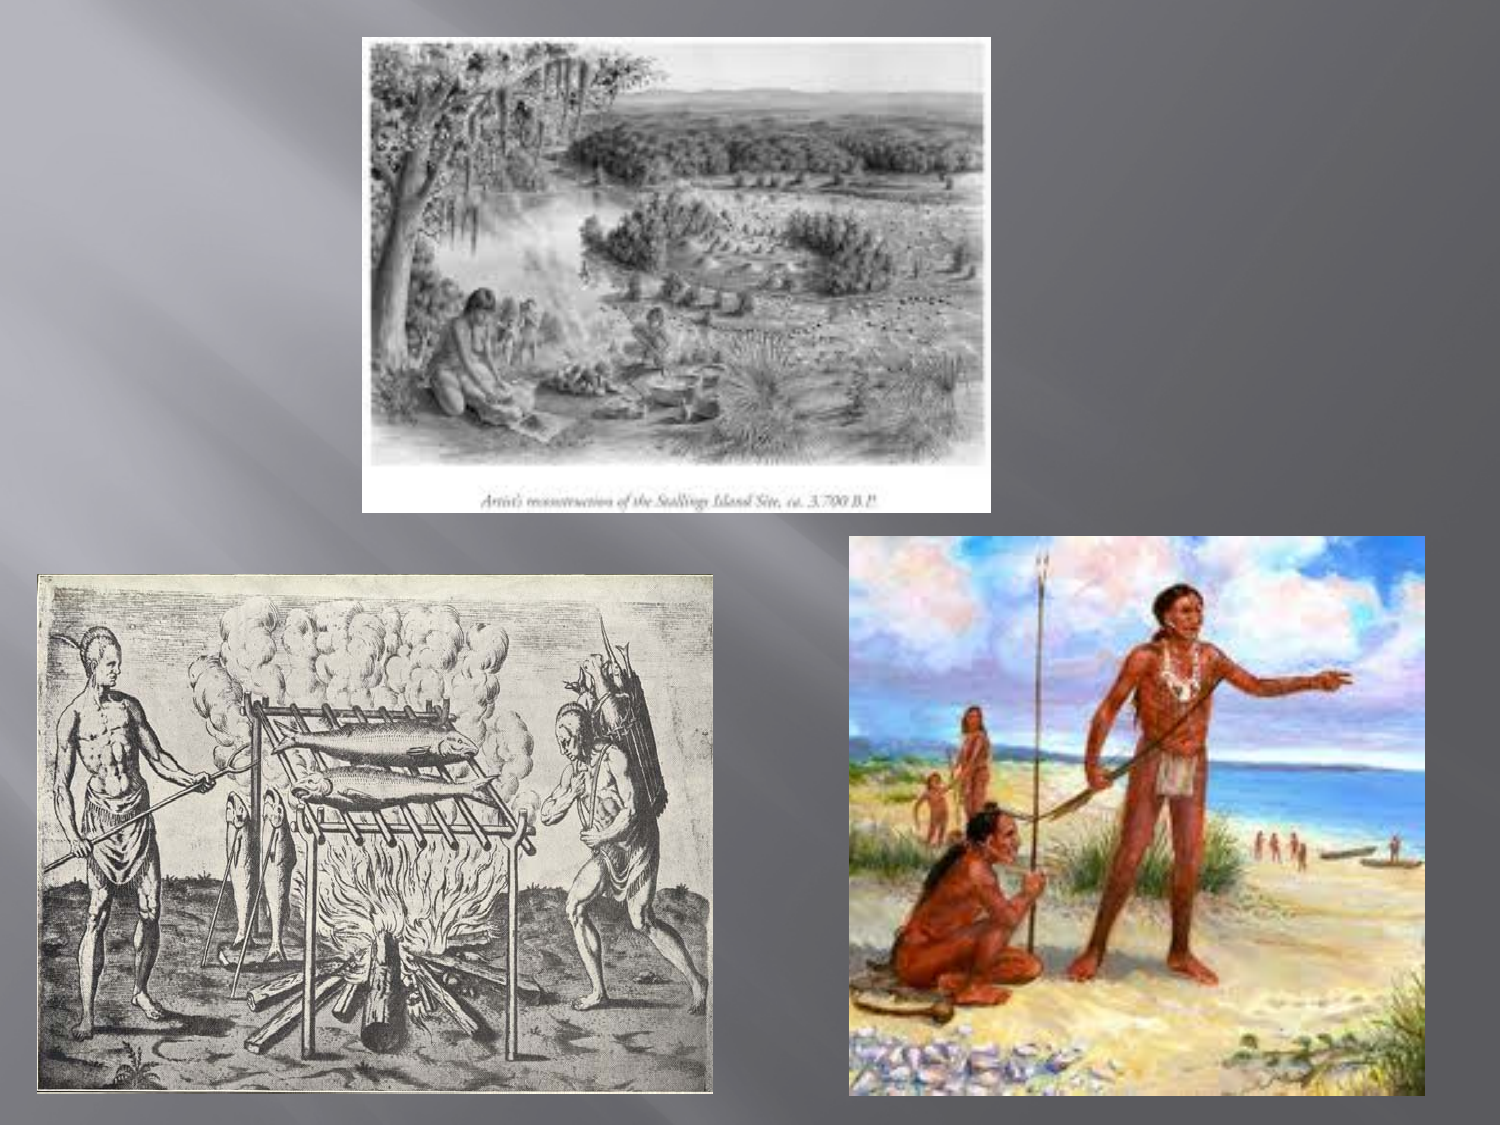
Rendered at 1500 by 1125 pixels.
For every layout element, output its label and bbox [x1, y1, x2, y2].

picture [361, 37, 991, 513]
picture [37, 574, 713, 1094]
picture [849, 535, 1426, 1096]
